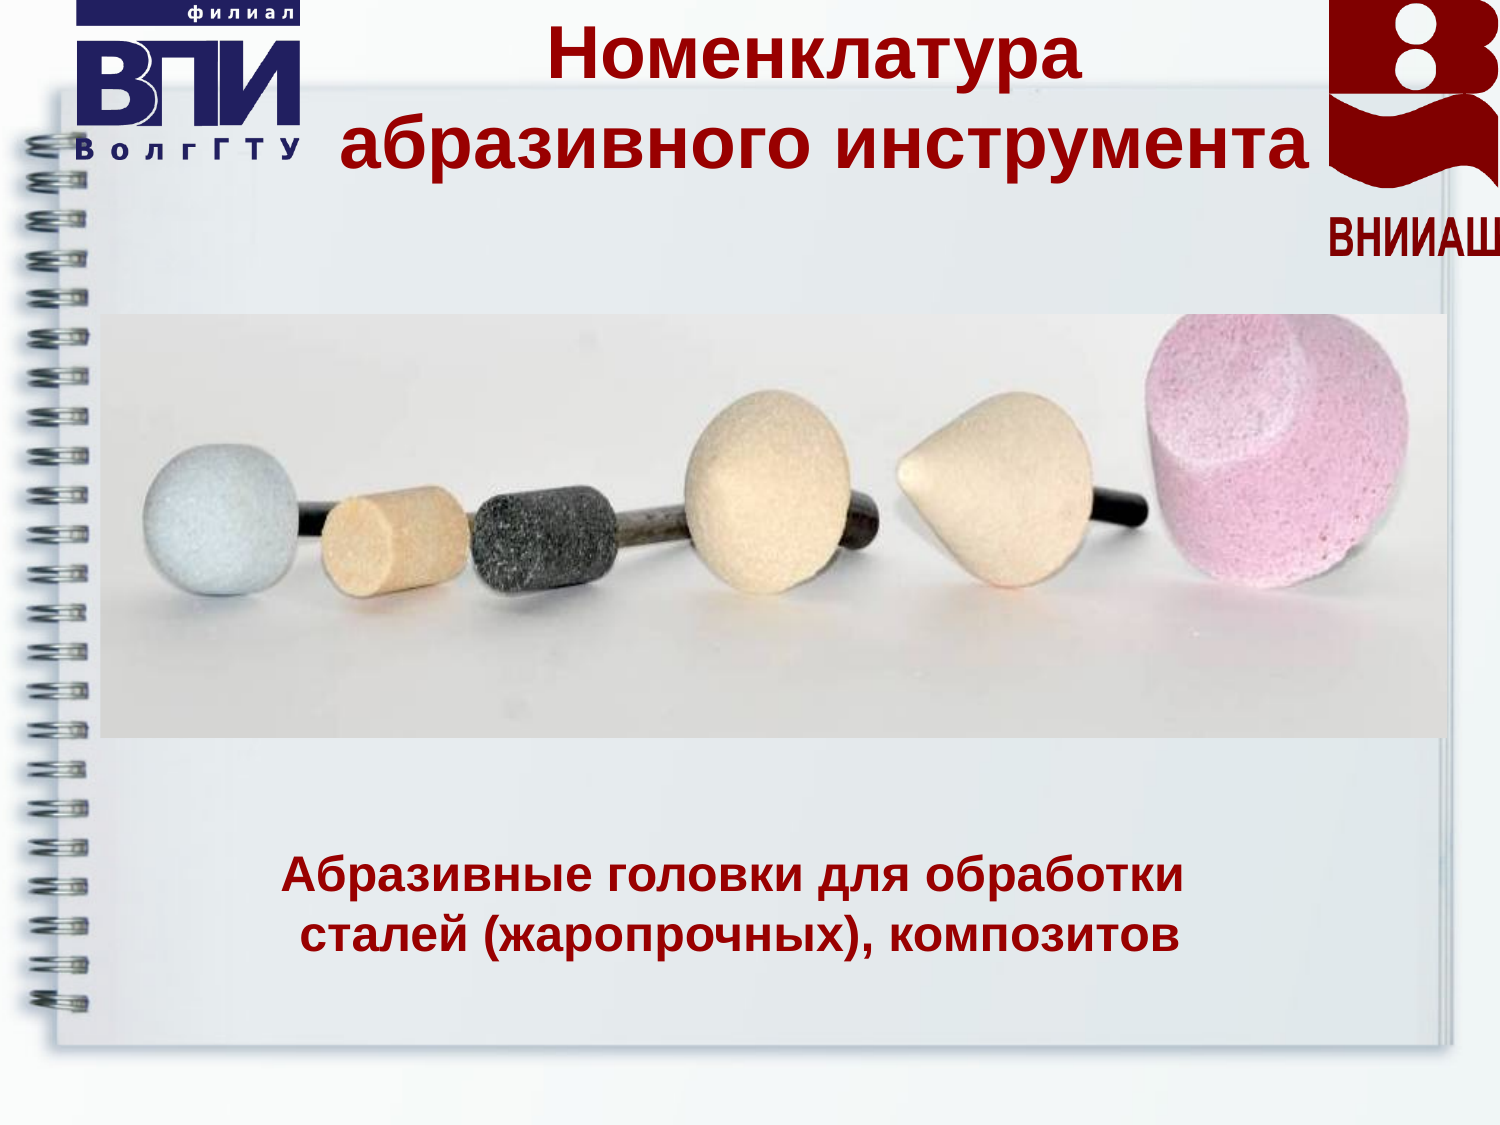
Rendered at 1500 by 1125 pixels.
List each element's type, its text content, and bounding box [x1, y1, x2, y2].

title Номенклатура абразивного инструмента [149, 0, 1326, 188]
picture [0, 0, 1500, 1125]
text_box Абразивные головки для обработки сталей (жаропрочных), композитов [265, 834, 1215, 969]
